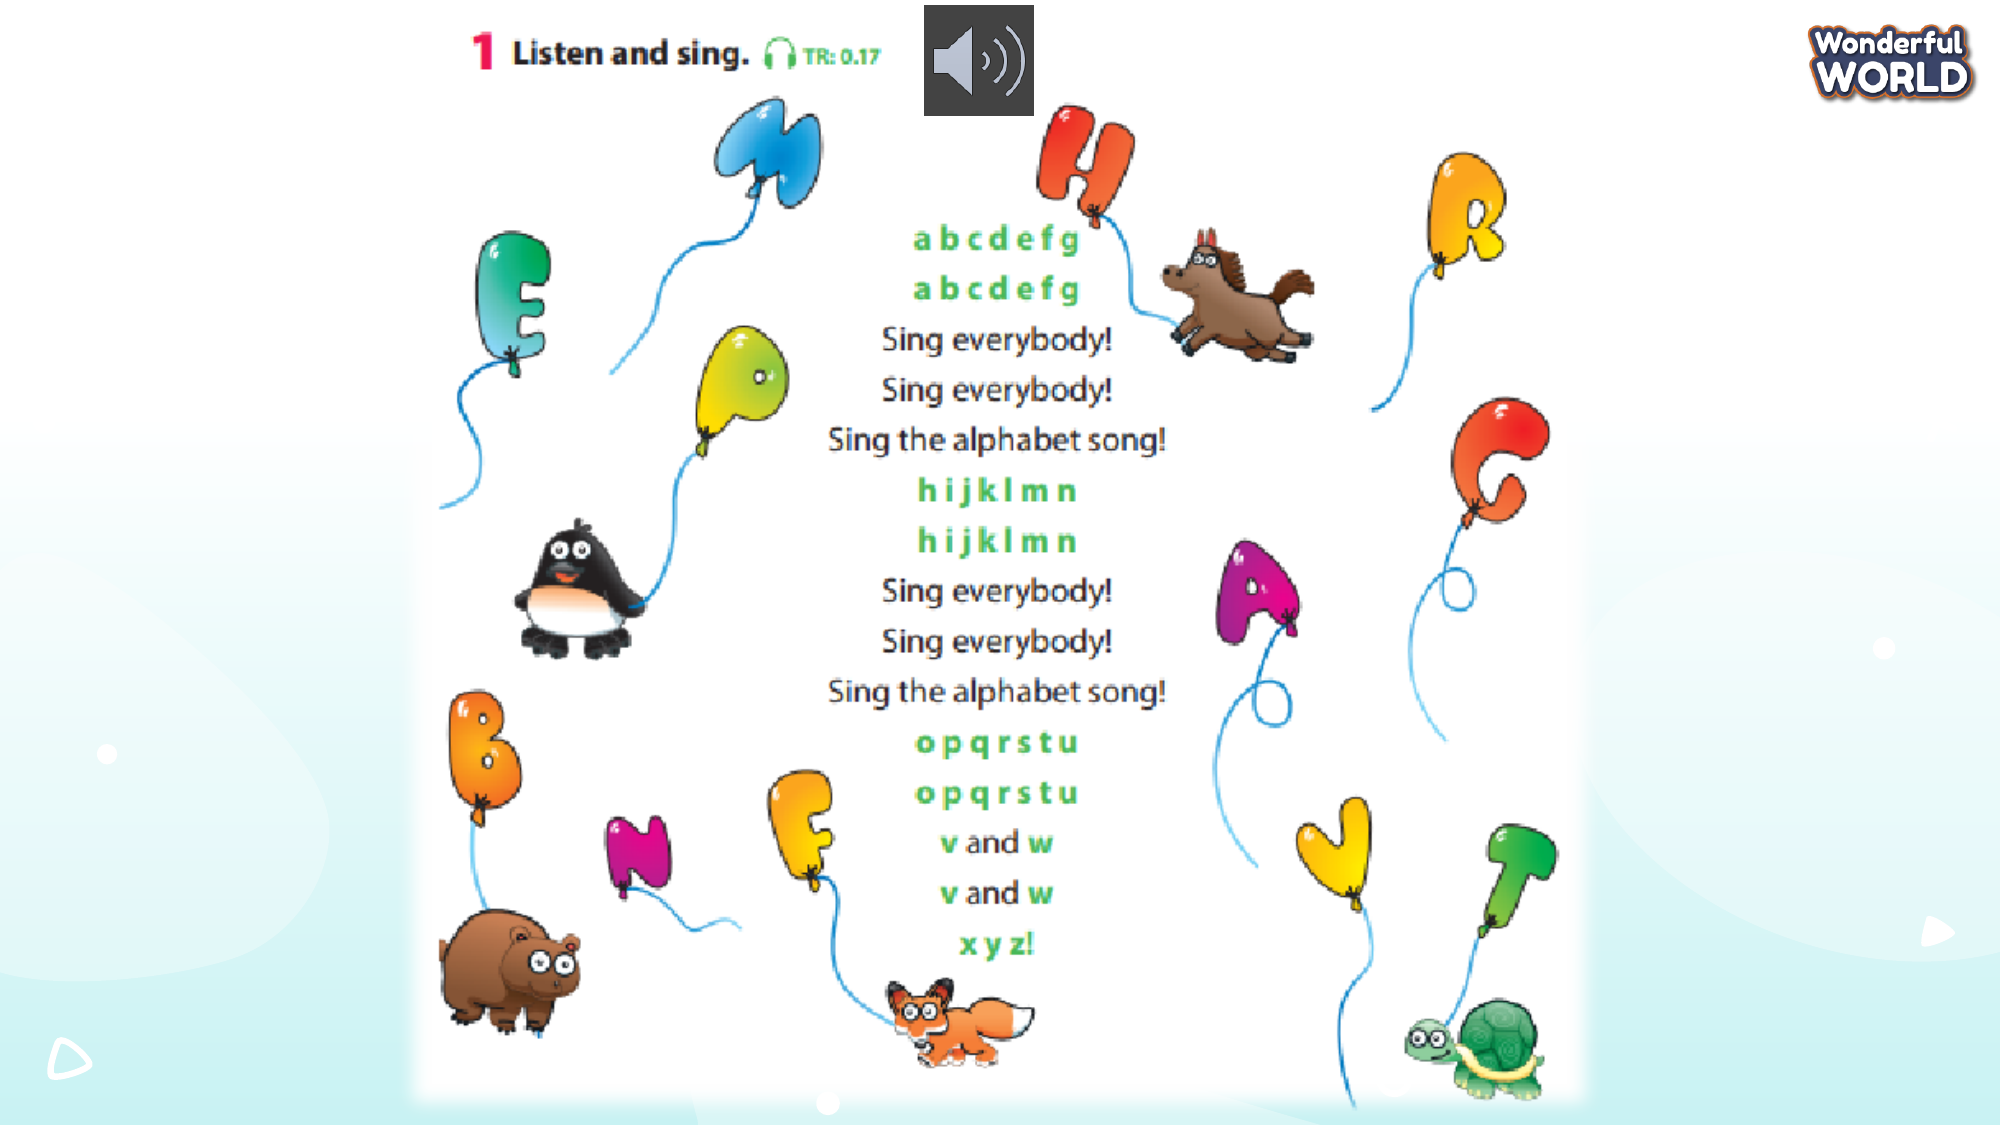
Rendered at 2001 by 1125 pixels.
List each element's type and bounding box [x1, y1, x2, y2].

picture [395, 4, 1604, 1121]
picture [1804, 21, 1981, 107]
